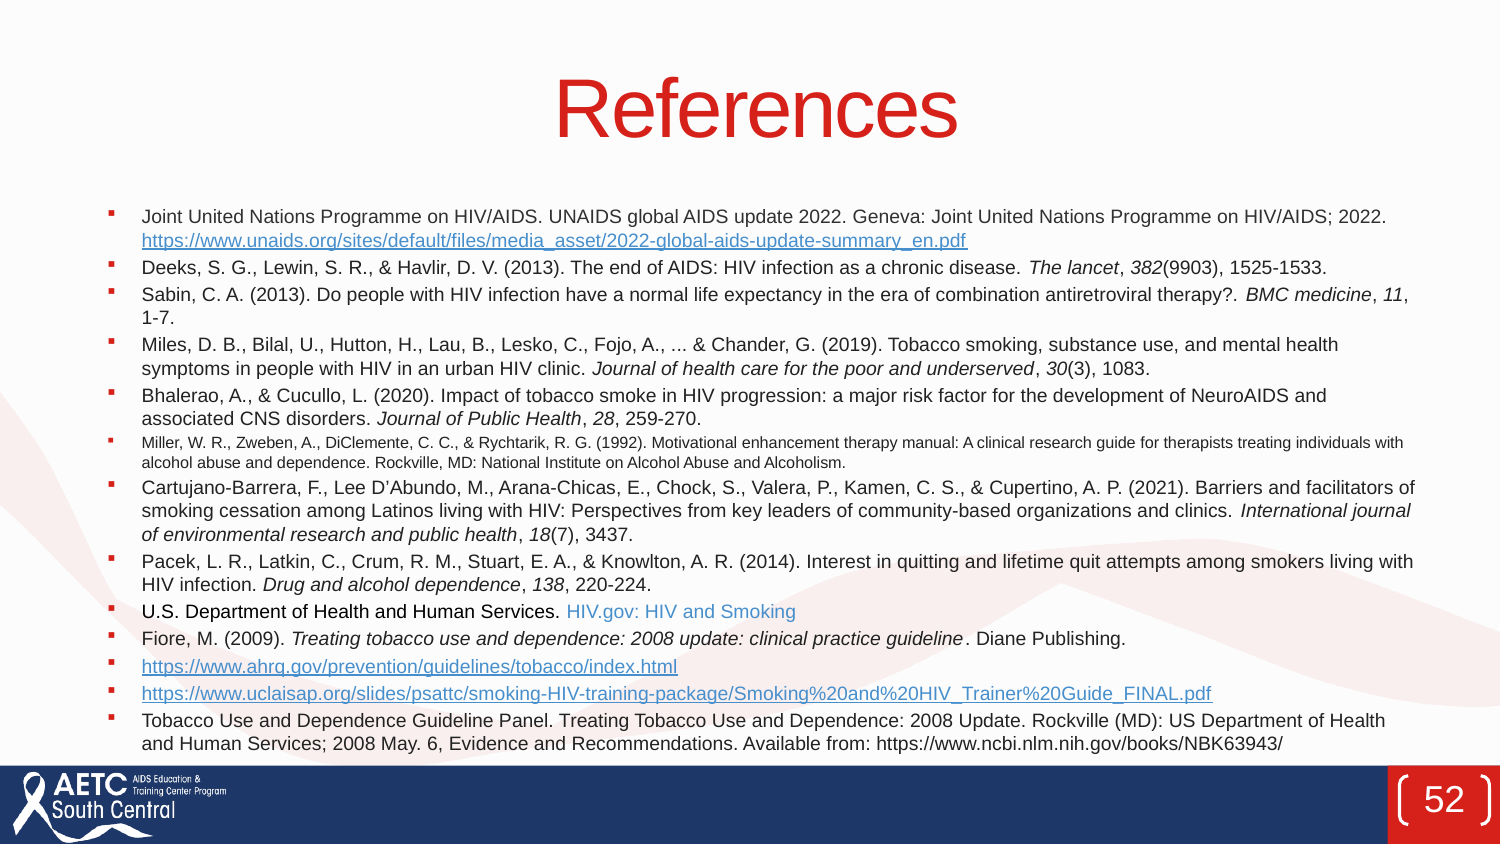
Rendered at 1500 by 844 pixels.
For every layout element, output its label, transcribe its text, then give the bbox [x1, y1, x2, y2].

picture [12, 770, 227, 844]
title References [75, 33, 1440, 175]
list Joint United Nations Programme on HIV/AIDS. UNAIDS global AIDS update 2022. Geneva: Joint United Nations Programme on HIV/AIDS; 2022. https://www.unaids.org/sites/default/files/media_asset/2022-global-aids-update-summary_en.pdf Deeks, S. G., Lewin, S. R., & Havlir, D. V. (2013). The end of AIDS: HIV infection as a chronic disease. The lancet, 382(9903), 1525-1533. Sabin, C. A. (2013). Do people with HIV infection have a normal life expectancy in the era of combination antiretroviral therapy?. BMC medicine, 11, 1-7. Miles, D. B., Bilal, U., Hutton, H., Lau, B., Lesko, C., Fojo, A., ... & Chander, G. (2019). Tobacco smoking, substance use, and mental health symptoms in people with HIV in an urban HIV clinic. Journal of health care for the poor and underserved, 30(3), 1083. Bhalerao, A., & Cucullo, L. (2020). Impact of tobacco smoke in HIV progression: a major risk factor for the development of NeuroAIDS and associated CNS disorders. Journal of Public Health, 28, 259-270. Miller, W. R., Zweben, A., DiClemente, C. C., & Rychtarik, R. G. (1992). Motivational enhancement therapy manual: A clinical research guide for therapists treating individuals with alcohol abuse and dependence. Rockville, MD: National Institute on Alcohol Abuse and Alcoholism. Cartujano-Barrera, F., Lee D’Abundo, M., Arana-Chicas, E., Chock, S., Valera, P., Kamen, C. S., & Cupertino, A. P. (2021). Barriers and facilitators of smoking cessation among Latinos living with HIV: Perspectives from key leaders of community-based organizations and clinics. International journal of environmental research and public health, 18(7), 3437. Pacek, L. R., Latkin, C., Crum, R. M., Stuart, E. A., & Knowlton, A. R. (2014). Interest in quitting and lifetime quit attempts among smokers living with HIV infection. Drug and alcohol dependence, 138, 220-224. U.S. Department of Health and Human Services. HIV.gov: HIV and Smoking Fiore, M. (2009). Treating tobacco use and dependence: 2008 update: clinical practice guideline. Diane Publishing. https://www.ahrq.gov/prevention/guidelines/tobacco/index.html https://www.uclaisap.org/slides/psattc/smoking-HIV-training-package/Smoking%20and%20HIV_Trainer%20Guide_FINAL.pdf Tobacco Use and Dependence Guideline Panel. Treating Tobacco Use and Dependence: 2008 Update. Rockville (MD): US Department of Health and Human Services; 2008 May. 6, Evidence and Recommendations. Available from: https://www.ncbi.nlm.nih.gov/books/NBK63943/ [75, 196, 1440, 776]
slide_number 52 [1397, 774, 1492, 827]
